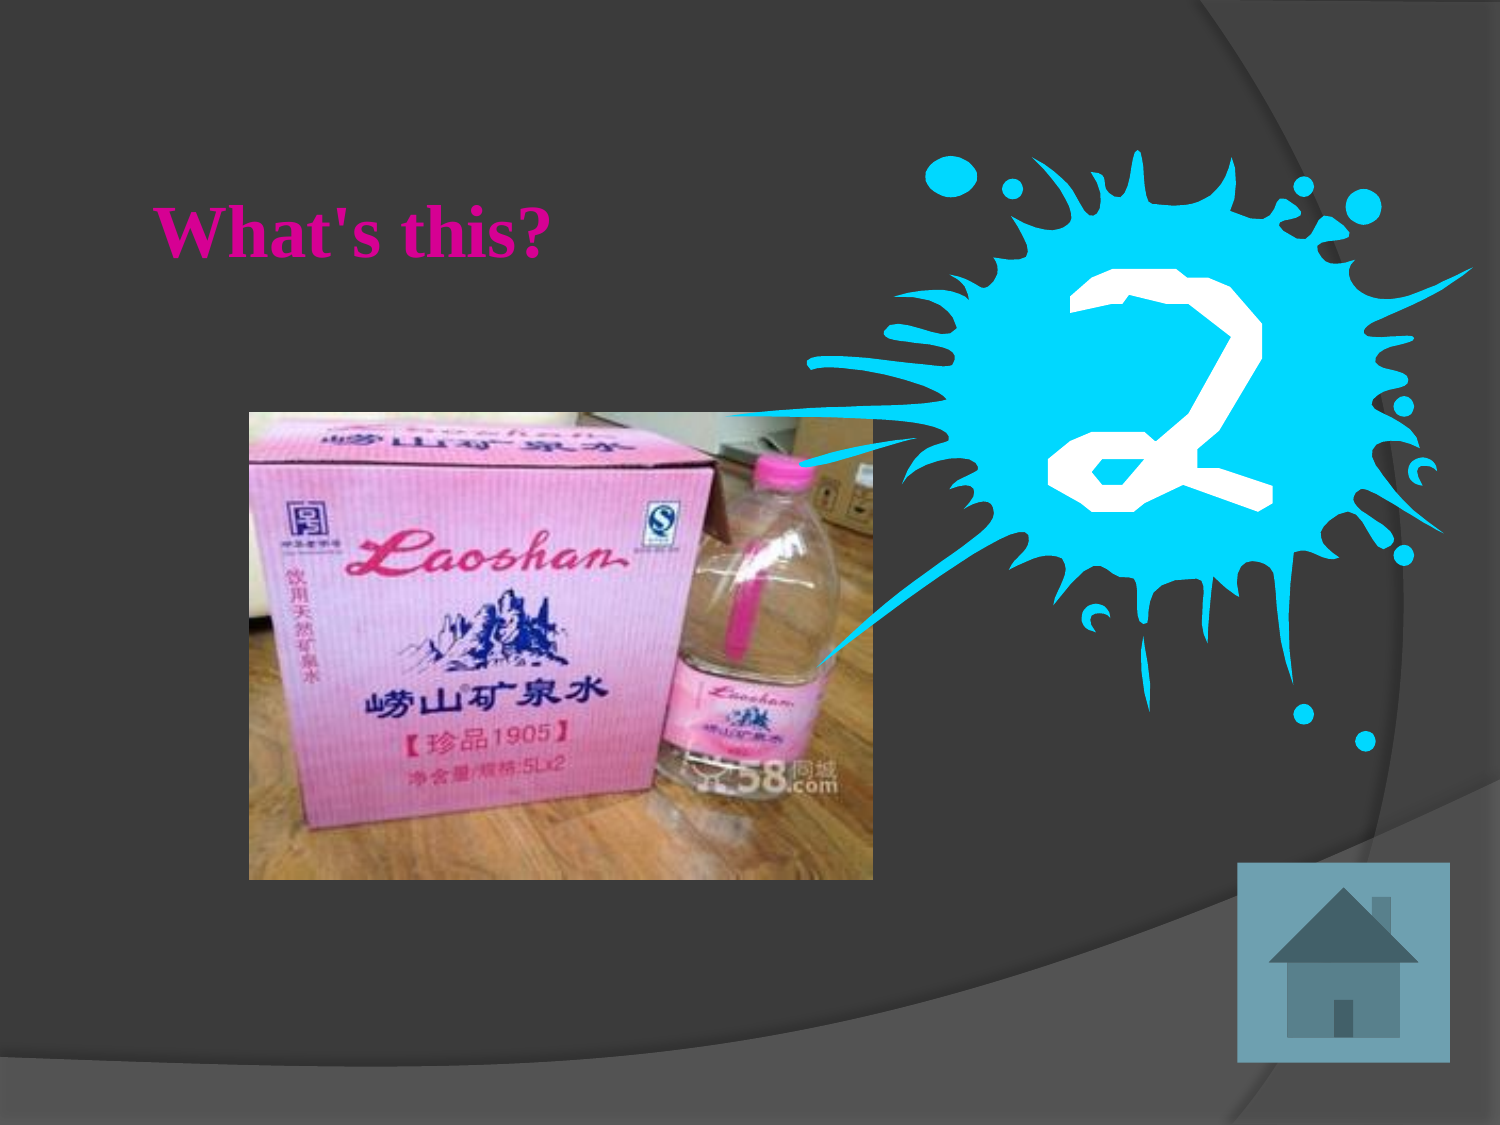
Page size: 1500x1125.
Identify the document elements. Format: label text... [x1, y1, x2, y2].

text_box What's this? [137, 174, 715, 280]
text_box [1237, 862, 1450, 1063]
picture [249, 412, 873, 881]
picture [724, 149, 1474, 752]
